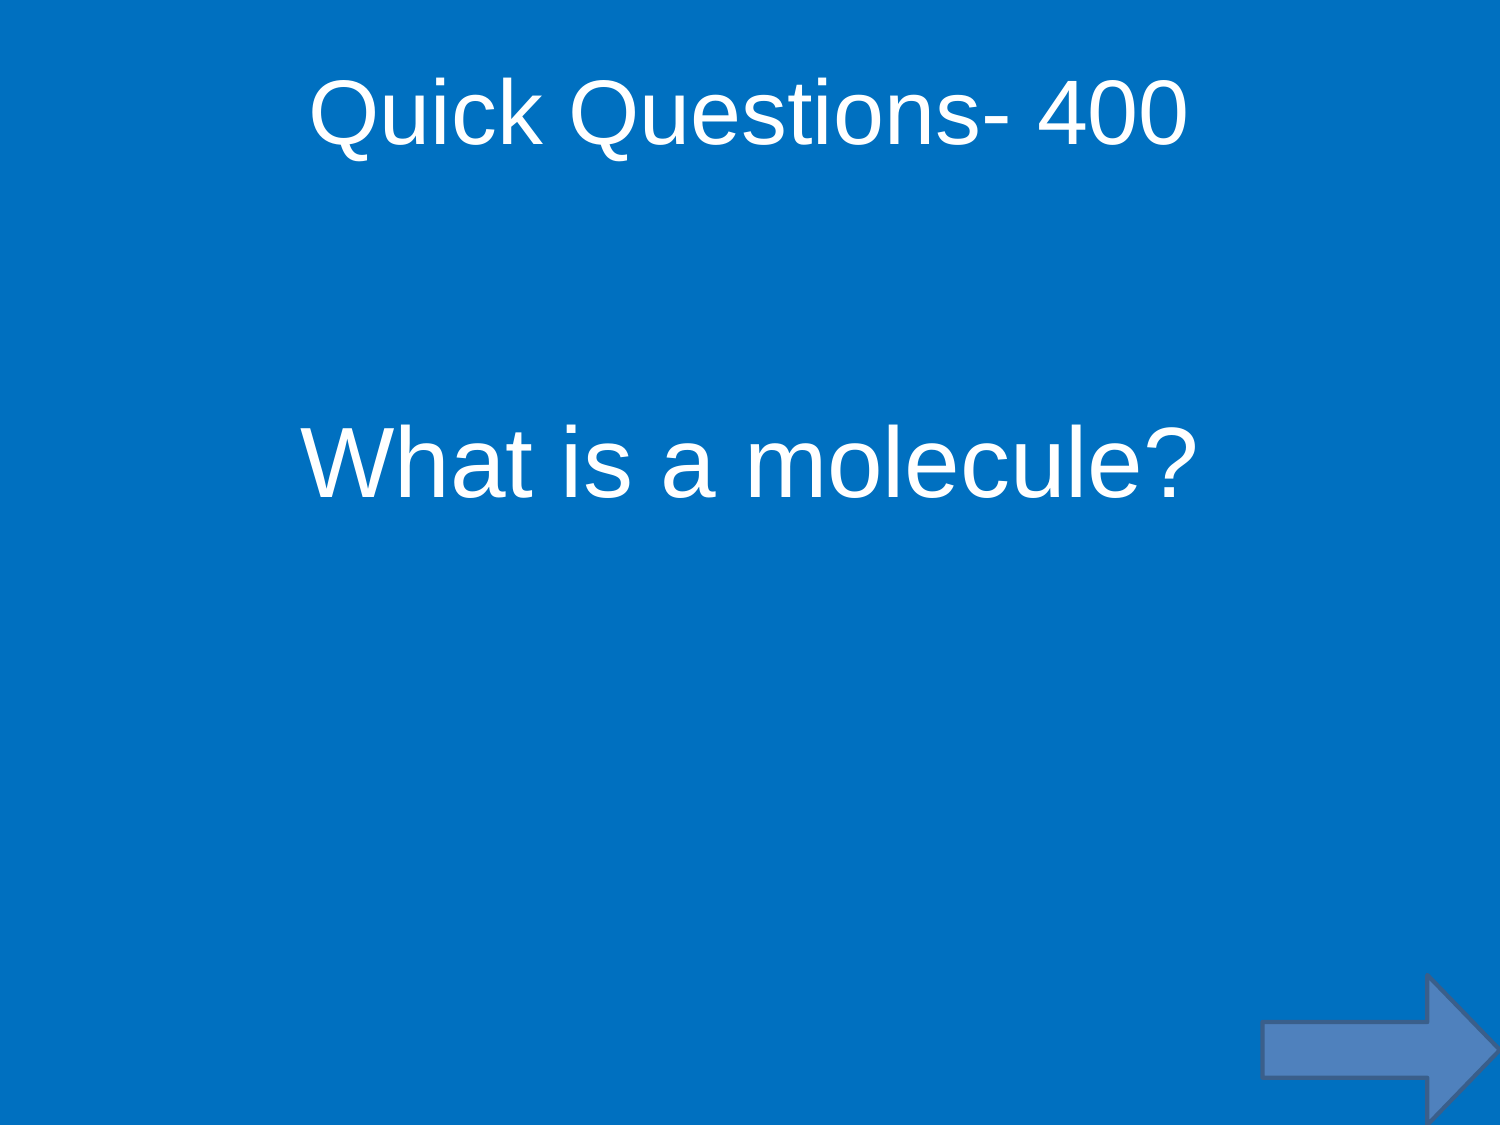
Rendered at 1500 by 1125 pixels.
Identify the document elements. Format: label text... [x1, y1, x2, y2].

text_box What is a molecule? [74, 249, 1425, 1088]
text_box Quick Questions- 400 [74, 45, 1425, 233]
text_box [1260, 972, 1500, 1125]
